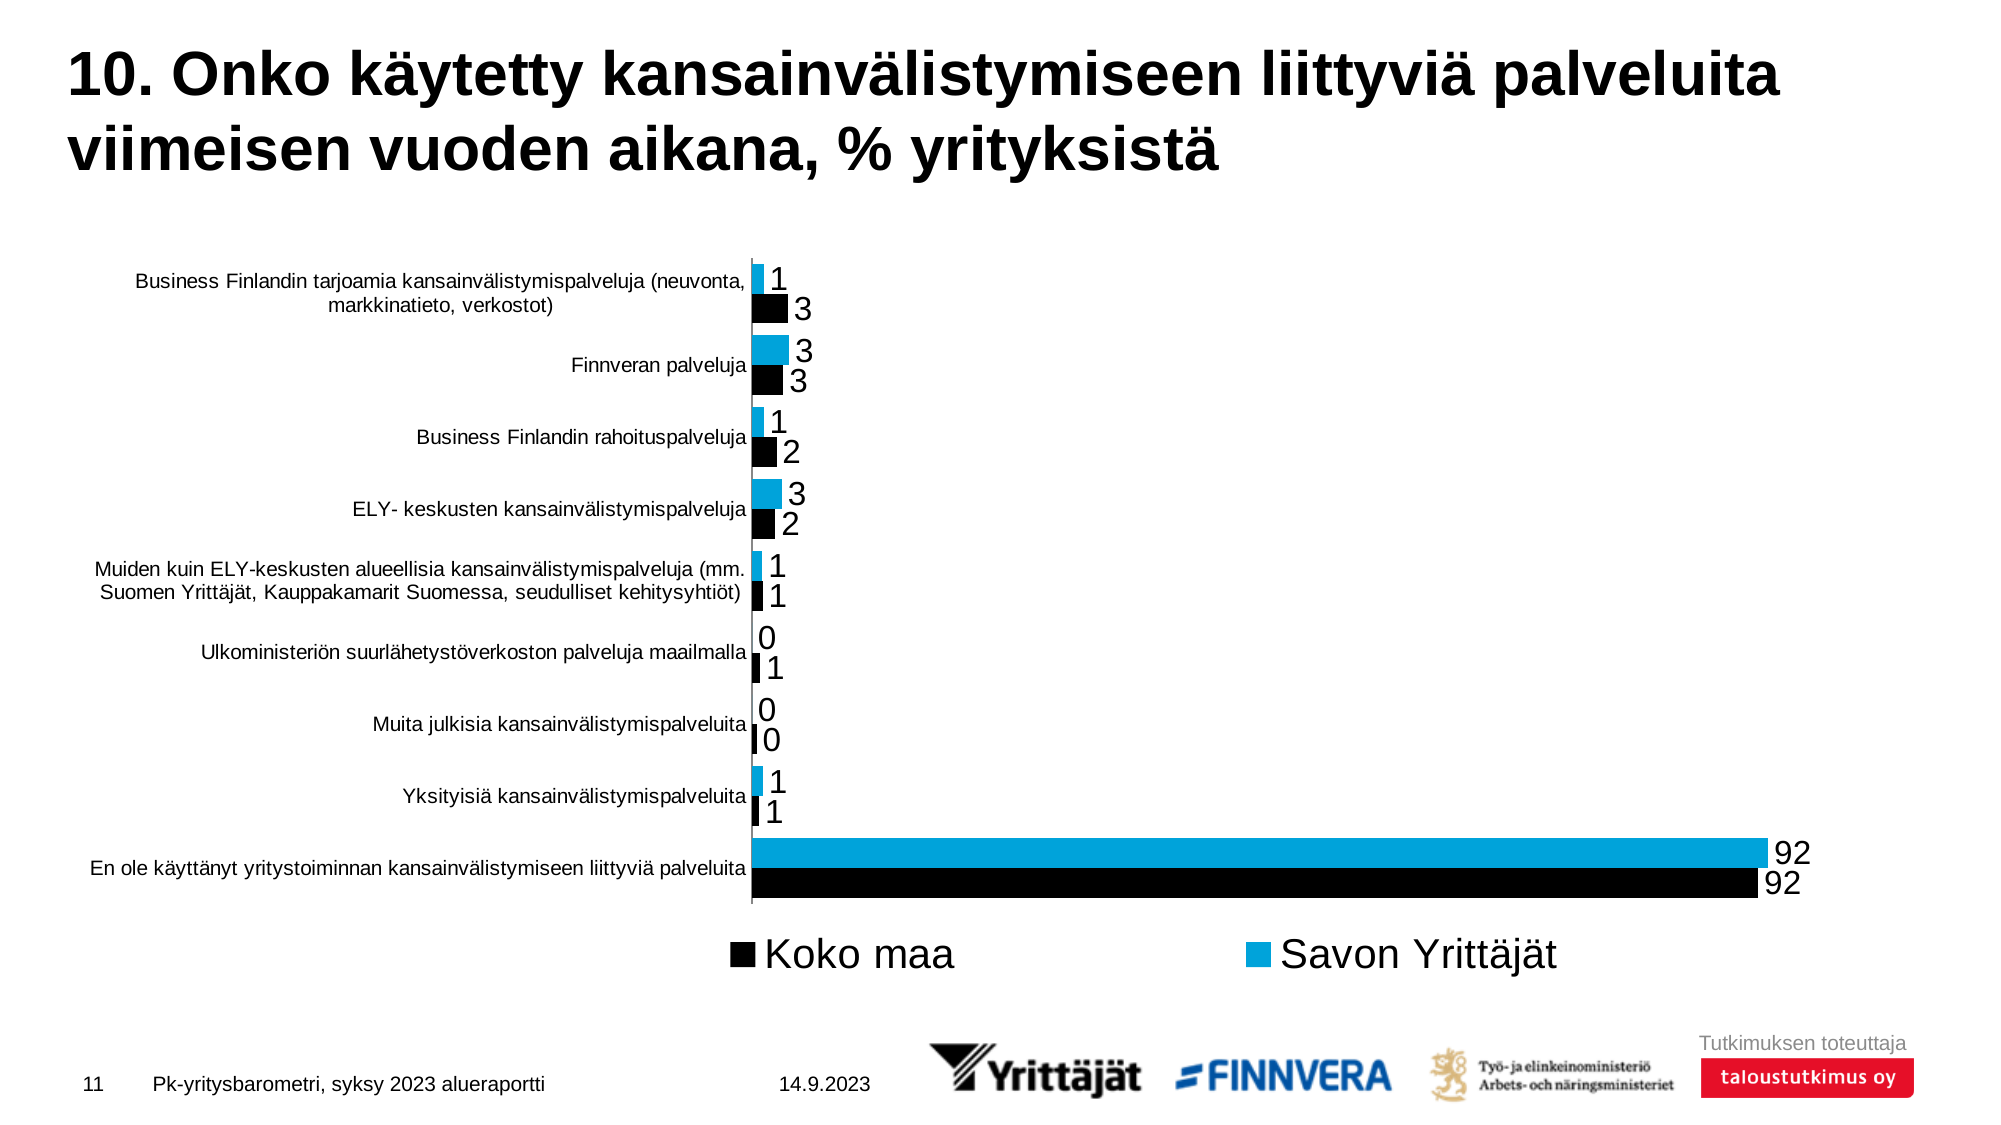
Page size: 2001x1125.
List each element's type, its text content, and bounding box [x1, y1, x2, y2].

title 10. Onko käytetty kansainvälistymiseen liittyviä palveluita viimeisen vuoden aikana, % yrityksistä [67, 0, 1914, 184]
slide_number 11 [67, 1049, 138, 1104]
footer Pk-yritysbarometri, syksy 2023 alueraportti [138, 1049, 763, 1104]
chart [67, 231, 1914, 1001]
picture [911, 1020, 1914, 1121]
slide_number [763, 1049, 894, 1104]
